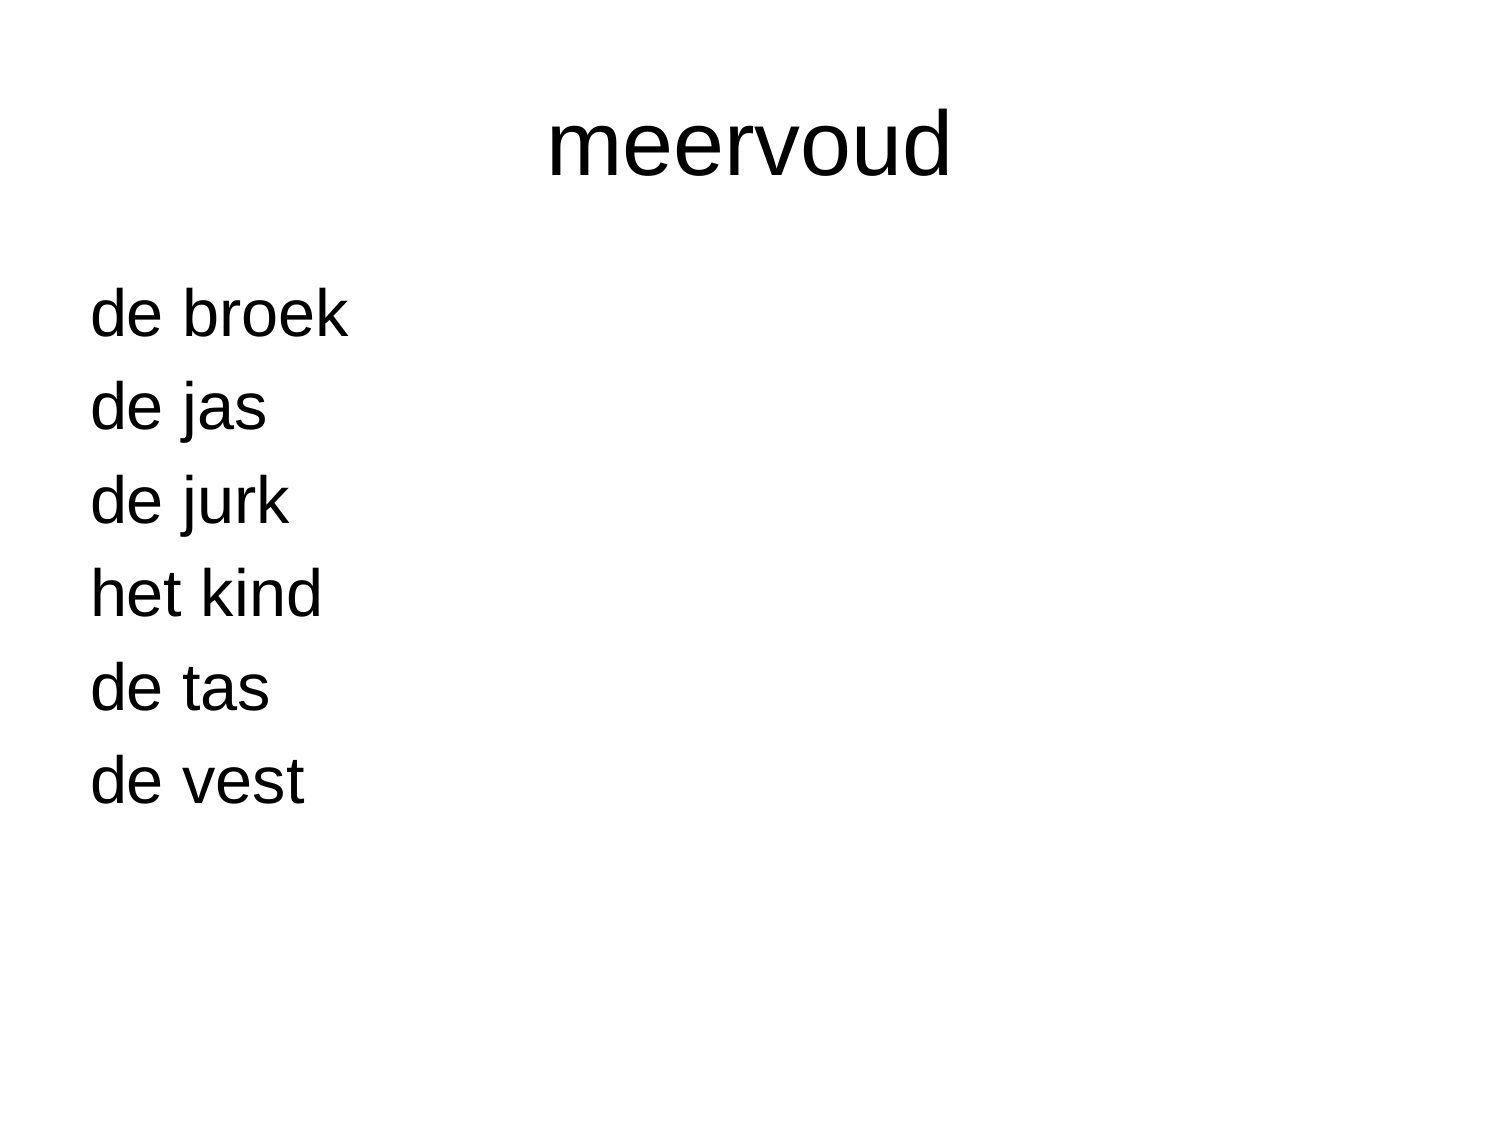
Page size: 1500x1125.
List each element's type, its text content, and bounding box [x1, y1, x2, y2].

title meervoud [75, 45, 1425, 233]
list de broek de jas de jurk het kind de tas de vest [75, 262, 1425, 1005]
